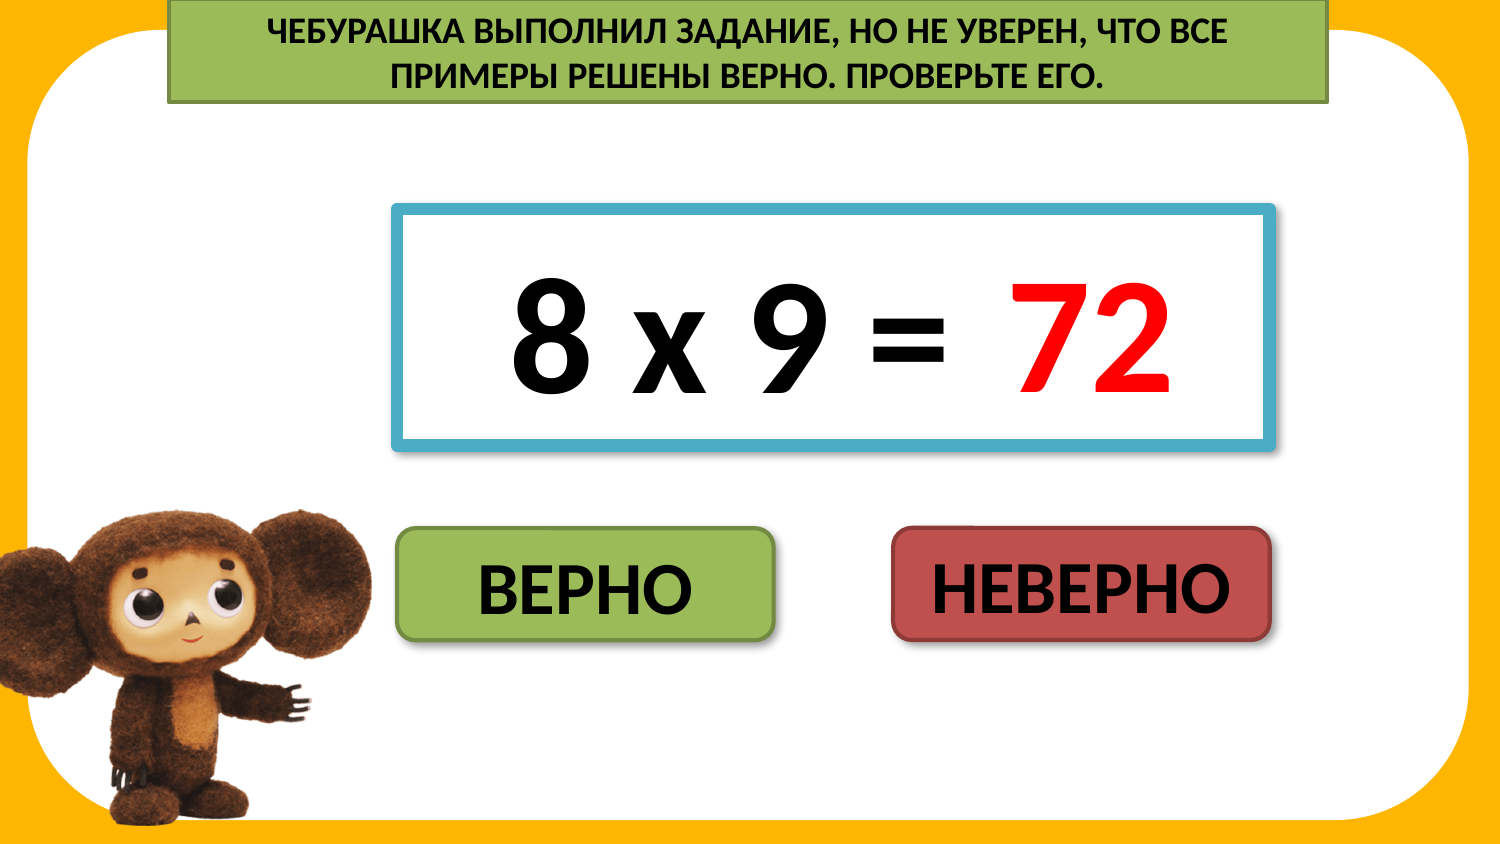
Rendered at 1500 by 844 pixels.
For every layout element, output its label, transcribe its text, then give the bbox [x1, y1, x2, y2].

text_box [27, 29, 1469, 821]
text_box ВЕРНО [394, 526, 776, 643]
text_box НЕВЕРНО [890, 525, 1272, 643]
text_box ЧЕБУРАШКА ВЫПОЛНИЛ ЗАДАНИЕ, НО НЕ УВЕРЕН, ЧТО ВСЕ ПРИМЕРЫ РЕШЕНЫ ВЕРНО. ПРОВЕРЬТЕ ЕГО. [167, 0, 1329, 104]
picture [0, 509, 372, 826]
text_box 72 [984, 216, 1198, 436]
text_box 8 х 9 = 63 [395, 207, 1272, 447]
